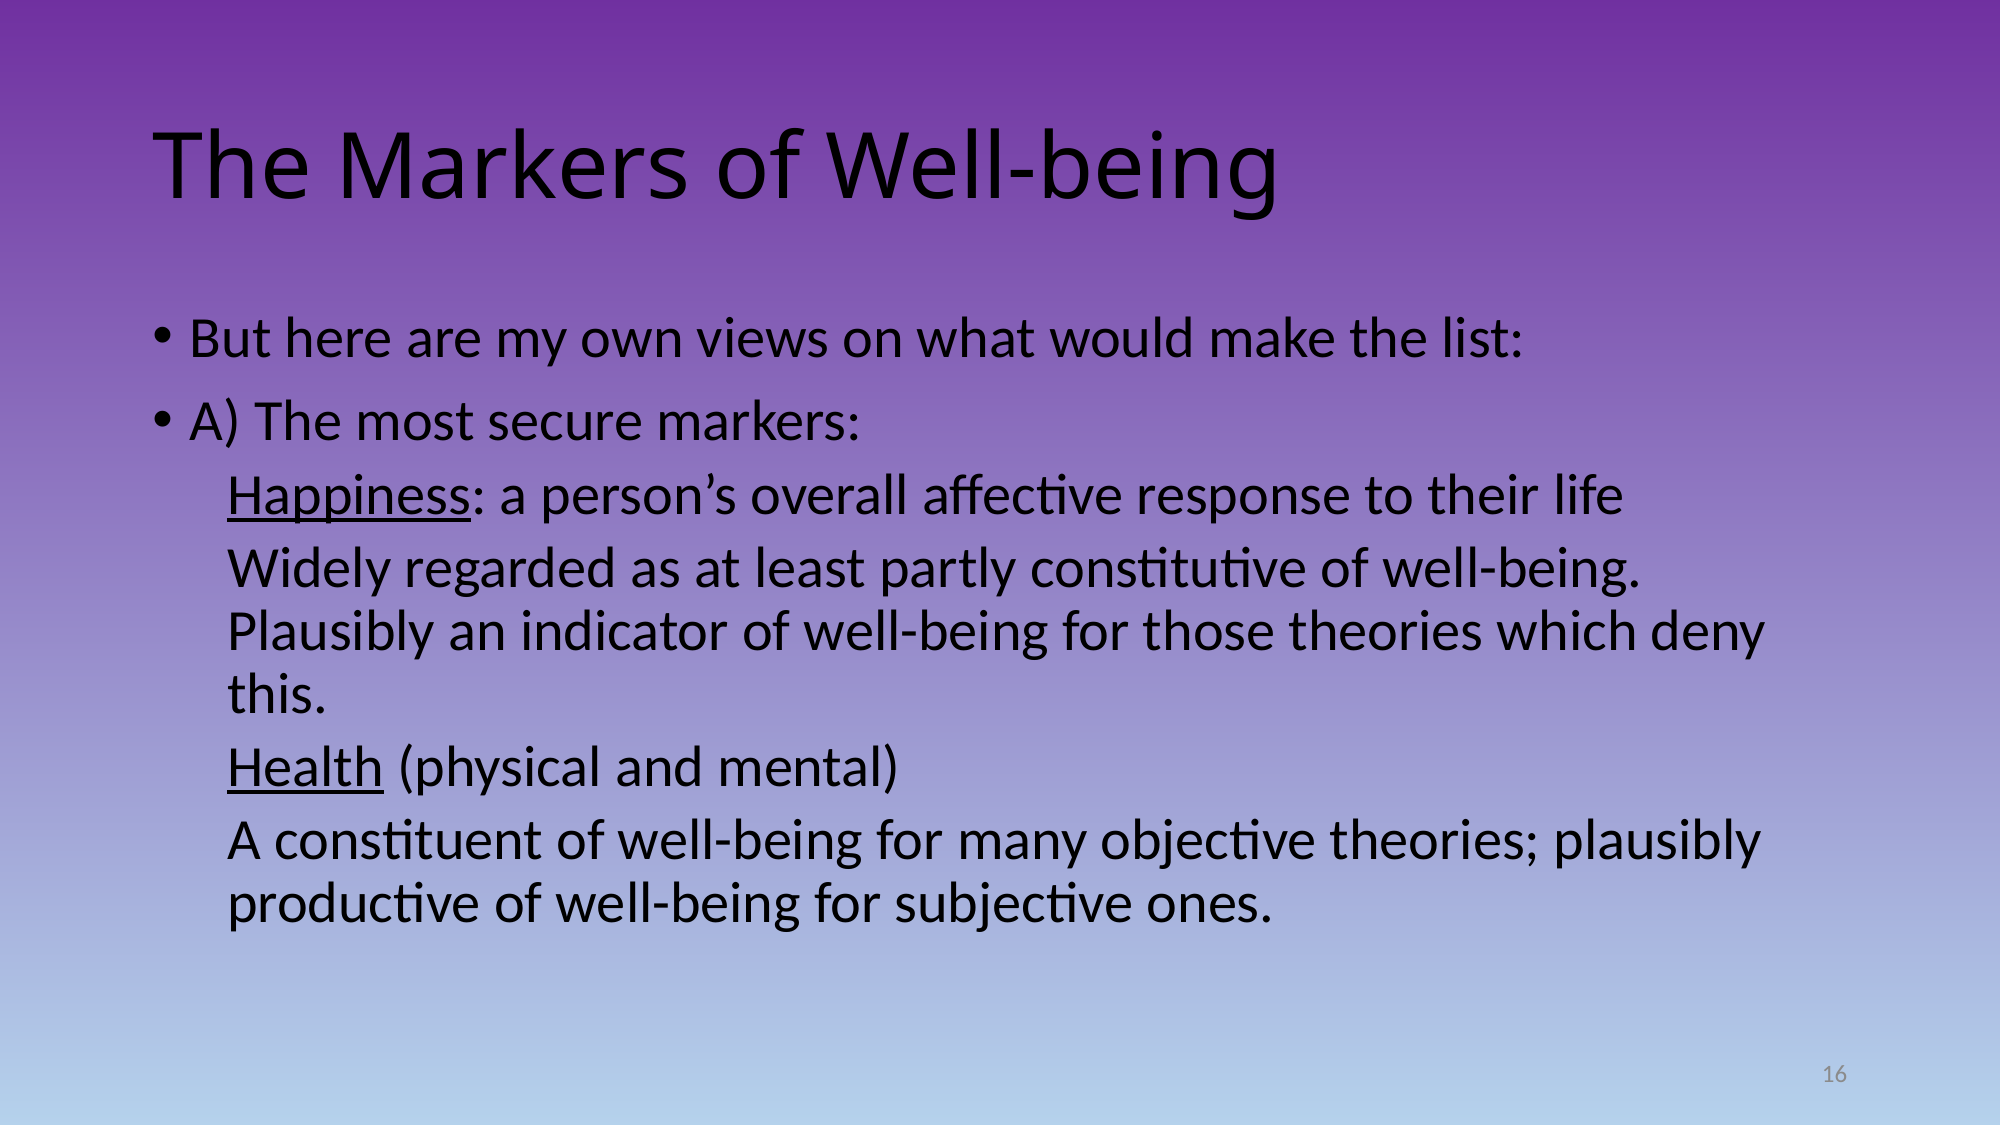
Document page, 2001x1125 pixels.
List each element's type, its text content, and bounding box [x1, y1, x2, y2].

title The Markers of Well-being [137, 59, 1863, 278]
list But here are my own views on what would make the list: A) The most secure markers: Happiness: a person’s overall affective response to their life Widely regarded as at least partly constitutive of well-being. Plausibly an indicator of well-being for those theories which deny this. Health (physical and mental) A constituent of well-being for many objective theories; plausibly productive of well-being for subjective ones. [137, 299, 1863, 1014]
slide_number 16 [1412, 1042, 1863, 1103]
